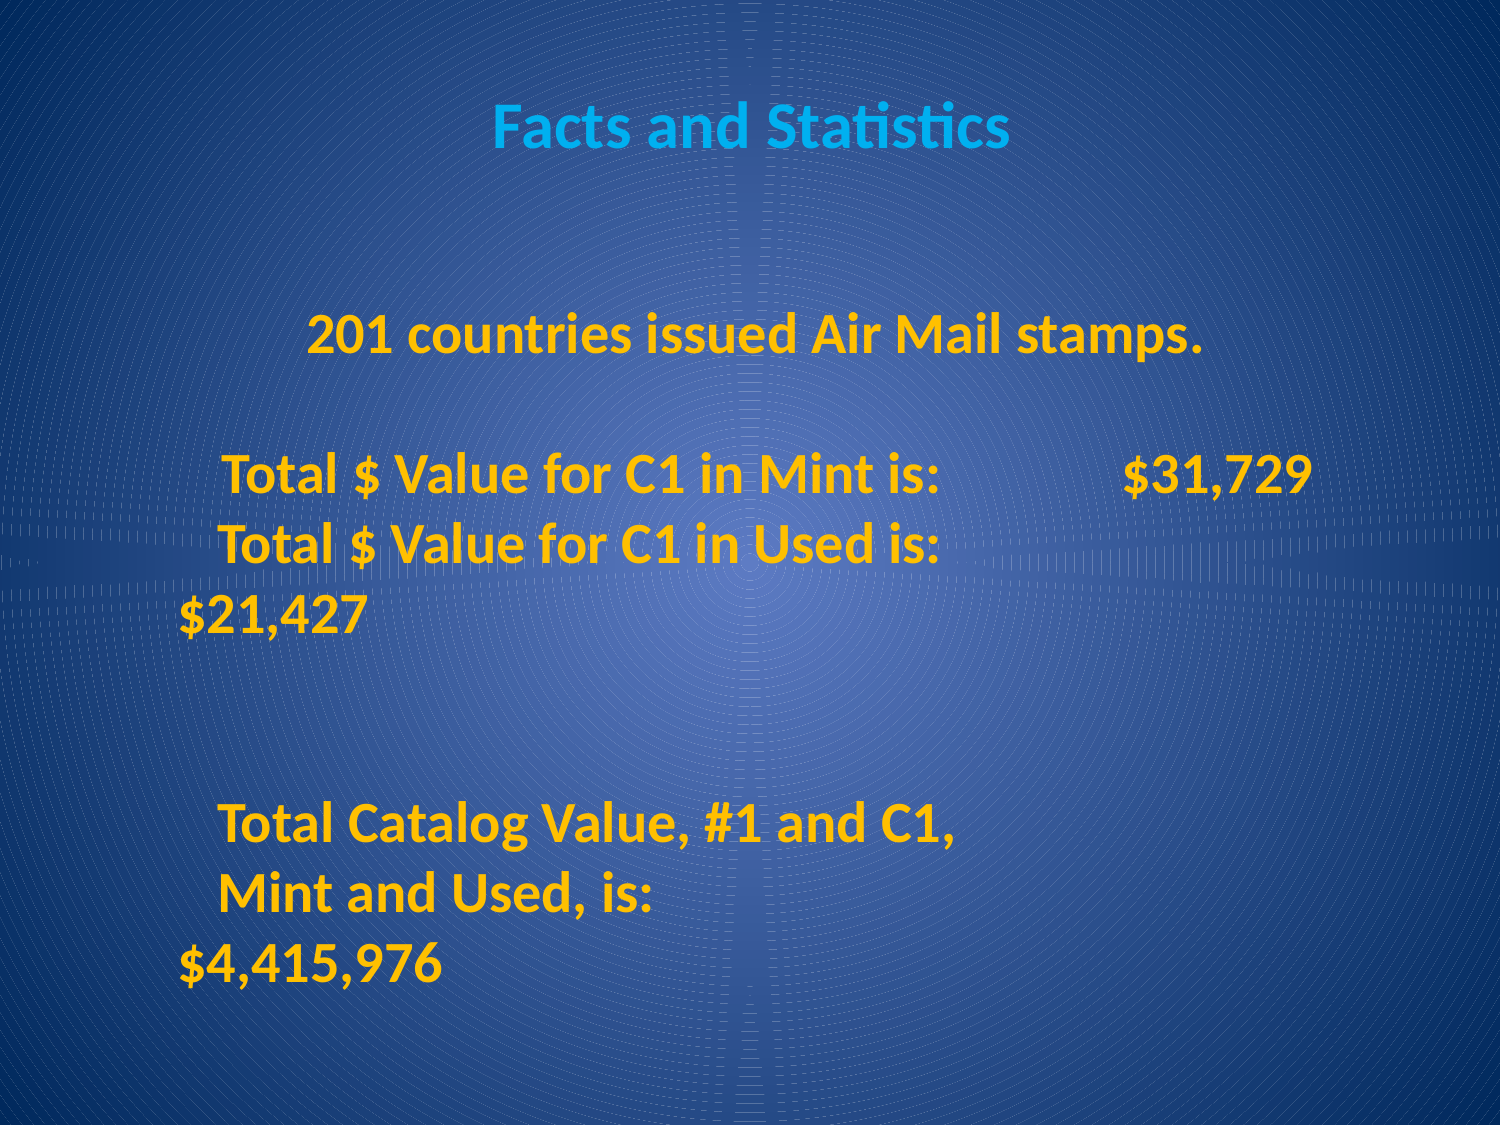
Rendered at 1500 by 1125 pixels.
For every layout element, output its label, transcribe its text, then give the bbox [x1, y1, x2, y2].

text_box Facts and Statistics [477, 74, 1027, 170]
text_box 201 countries issued Air Mail stamps. Total $ Value for C1 in Mint is: $31,729 Total $ Value for C1 in Used is: $21,427 Total Catalog Value, #1 and C1, Mint and Used, is: $4,415,976 [87, 287, 1384, 1002]
